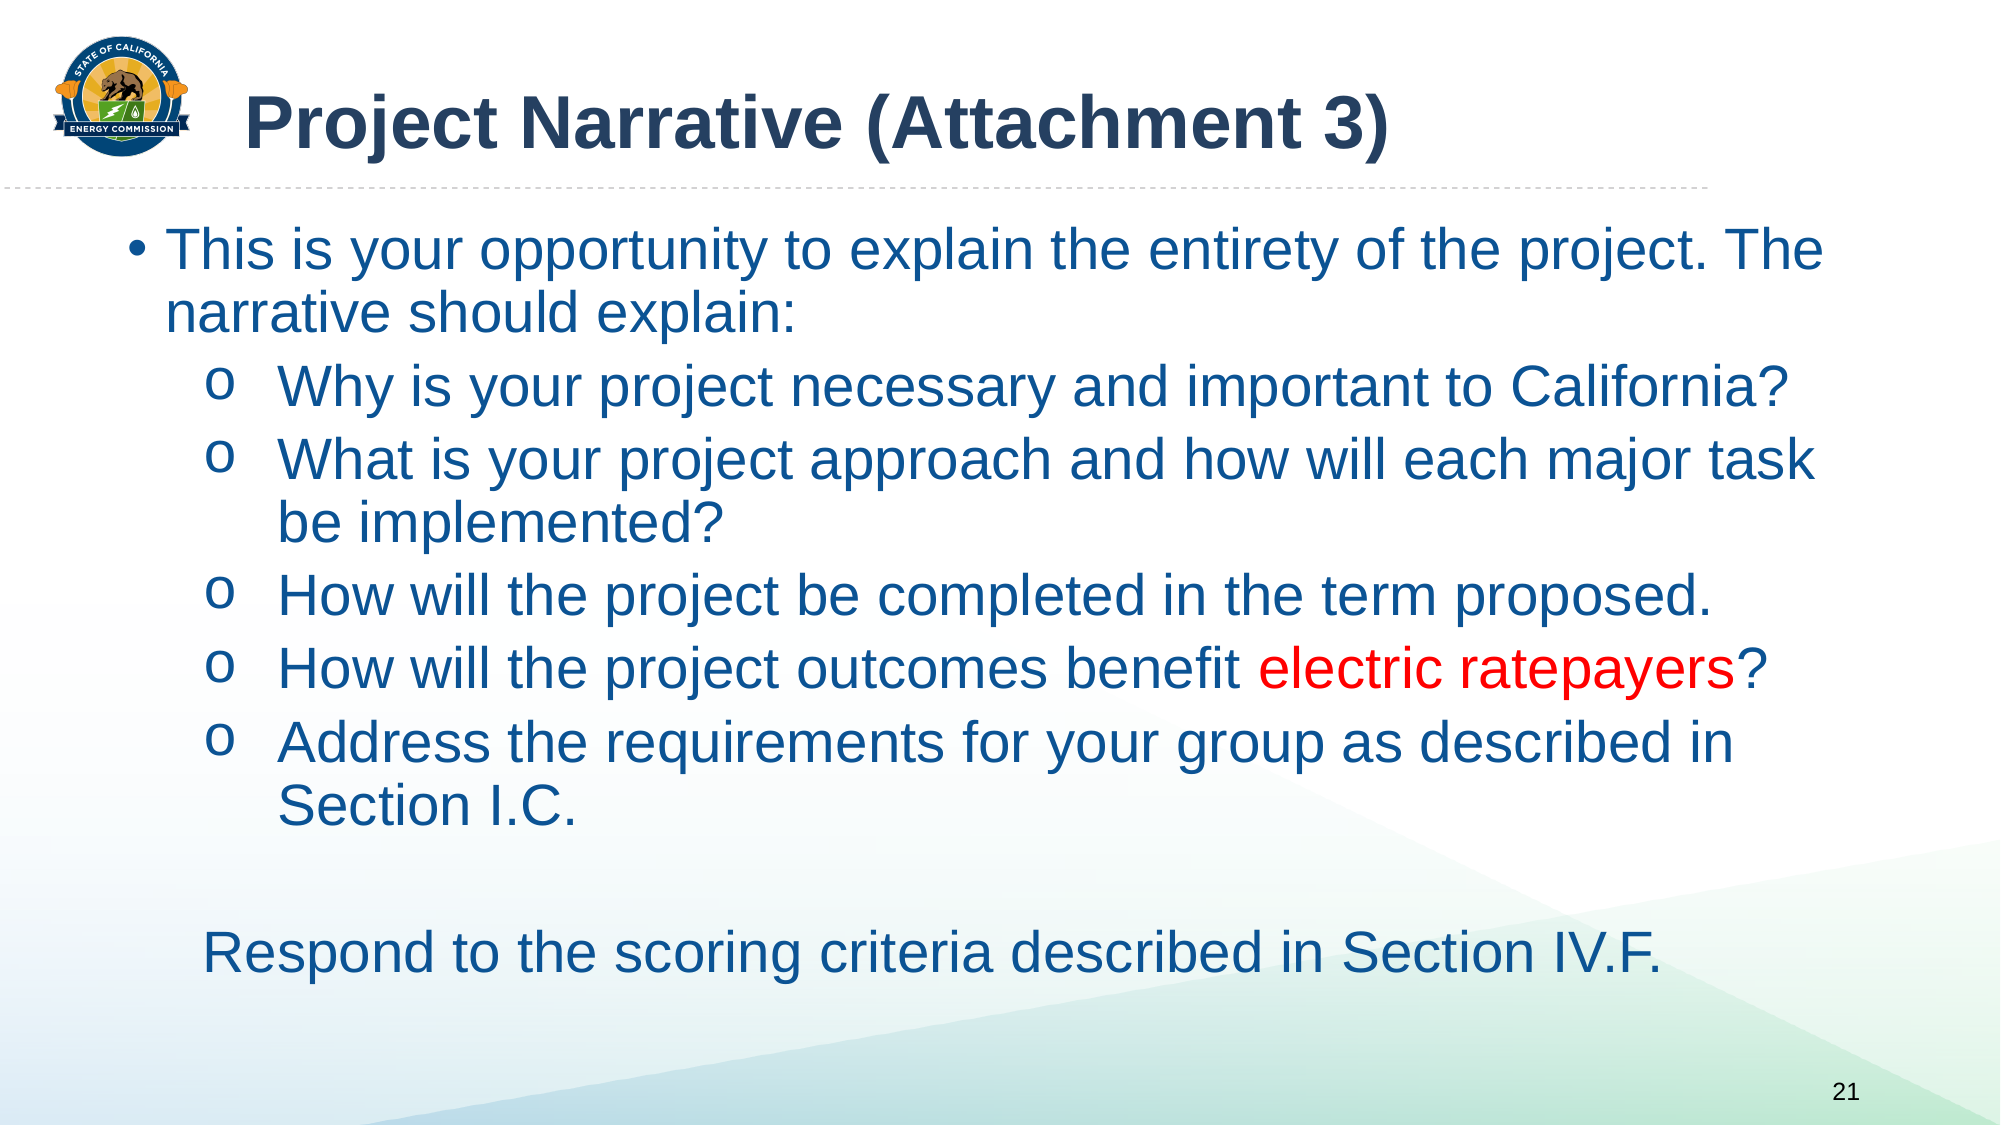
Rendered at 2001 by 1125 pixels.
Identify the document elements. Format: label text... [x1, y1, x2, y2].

picture [0, 0, 2001, 1125]
list This is your opportunity to explain the entirety of the project. The narrative should explain: Why is your project necessary and important to California? What is your project approach and how will each major task be implemented? How will the project be completed in the term proposed. How will the project outcomes benefit electric ratepayers? Address the requirements for your group as described in Section I.C. Respond to the scoring criteria described in Section IV.F. [112, 211, 1890, 1032]
slide_number 21 [1579, 1060, 1876, 1121]
title Project Narrative (Attachment 3) [229, 38, 1863, 210]
